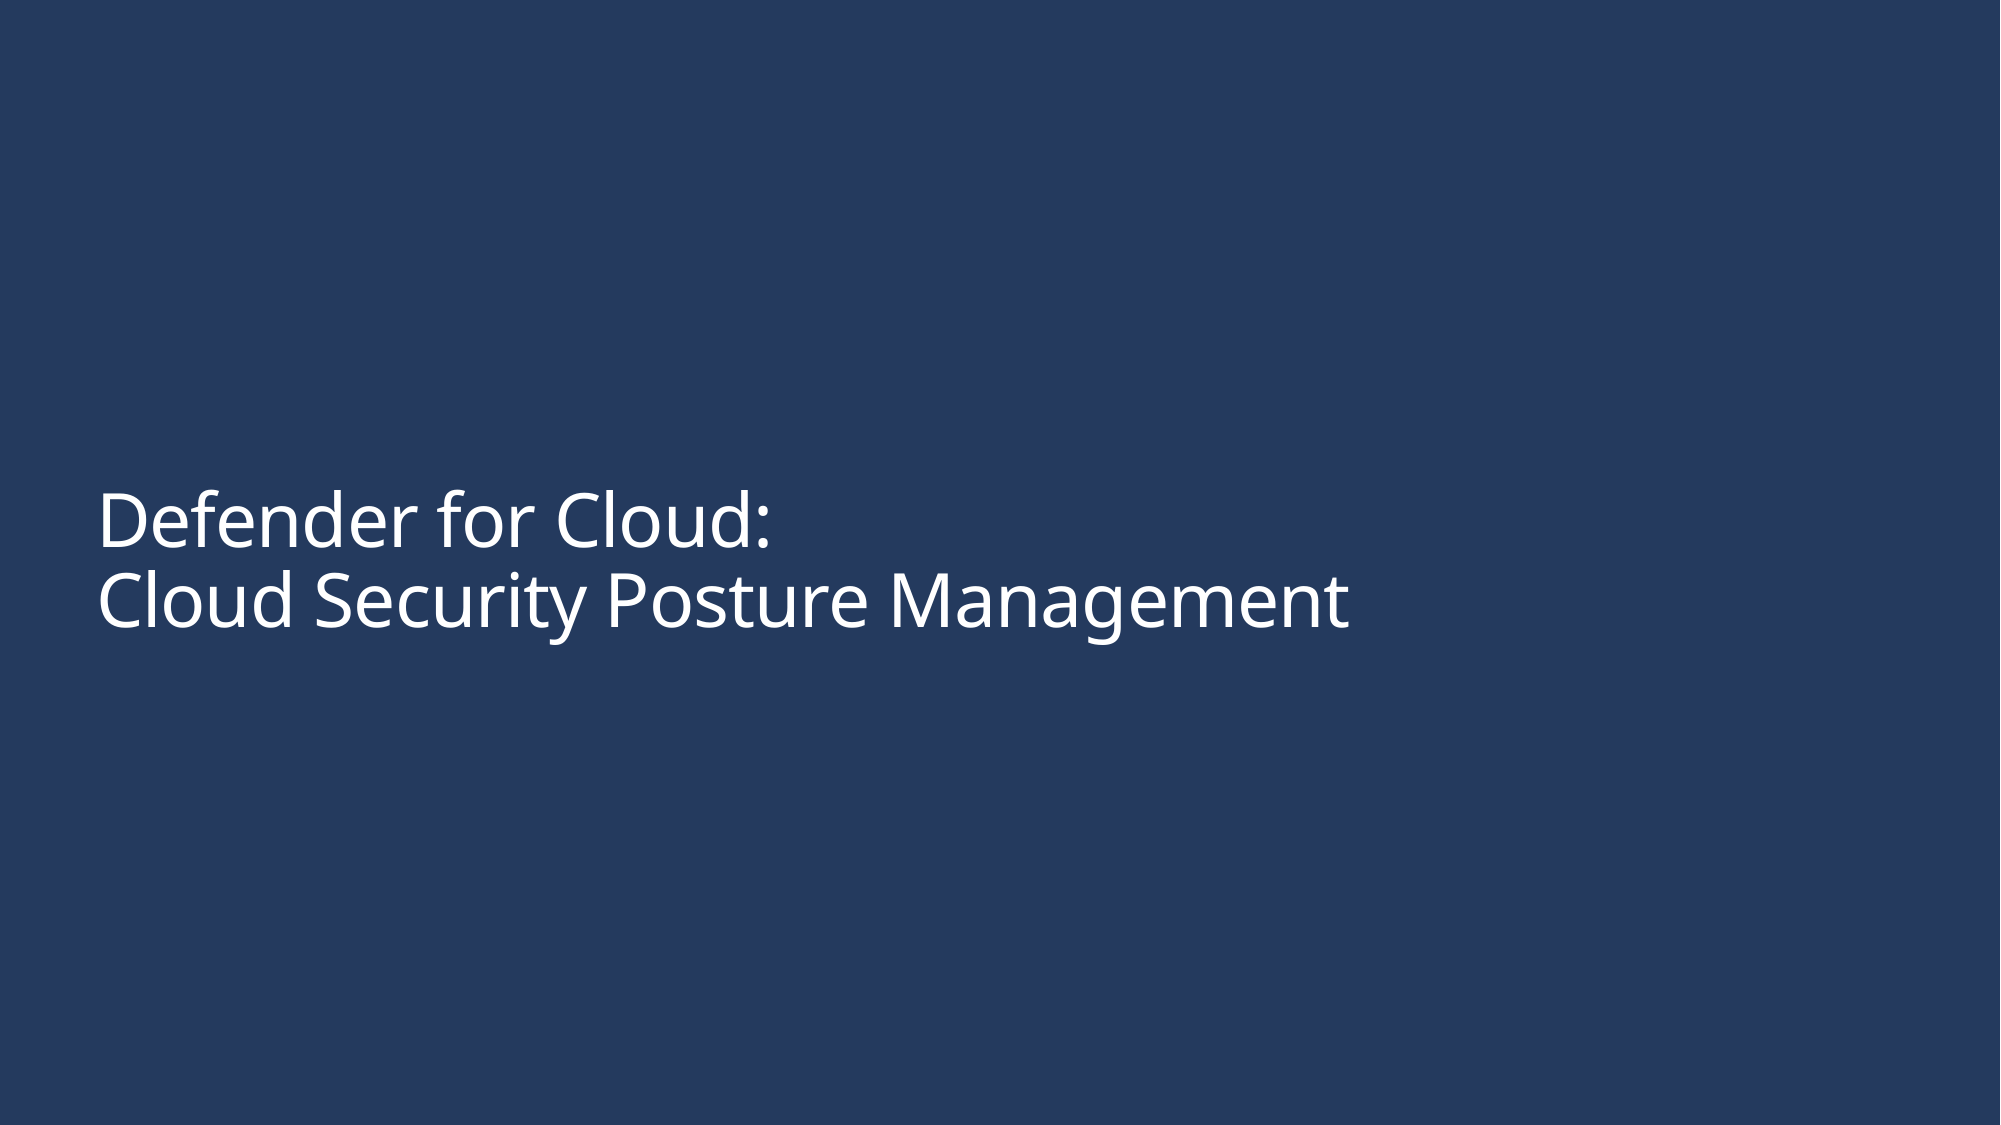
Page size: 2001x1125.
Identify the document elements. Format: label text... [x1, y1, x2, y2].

title Defender for Cloud: Cloud Security Posture Management [96, 480, 1596, 645]
